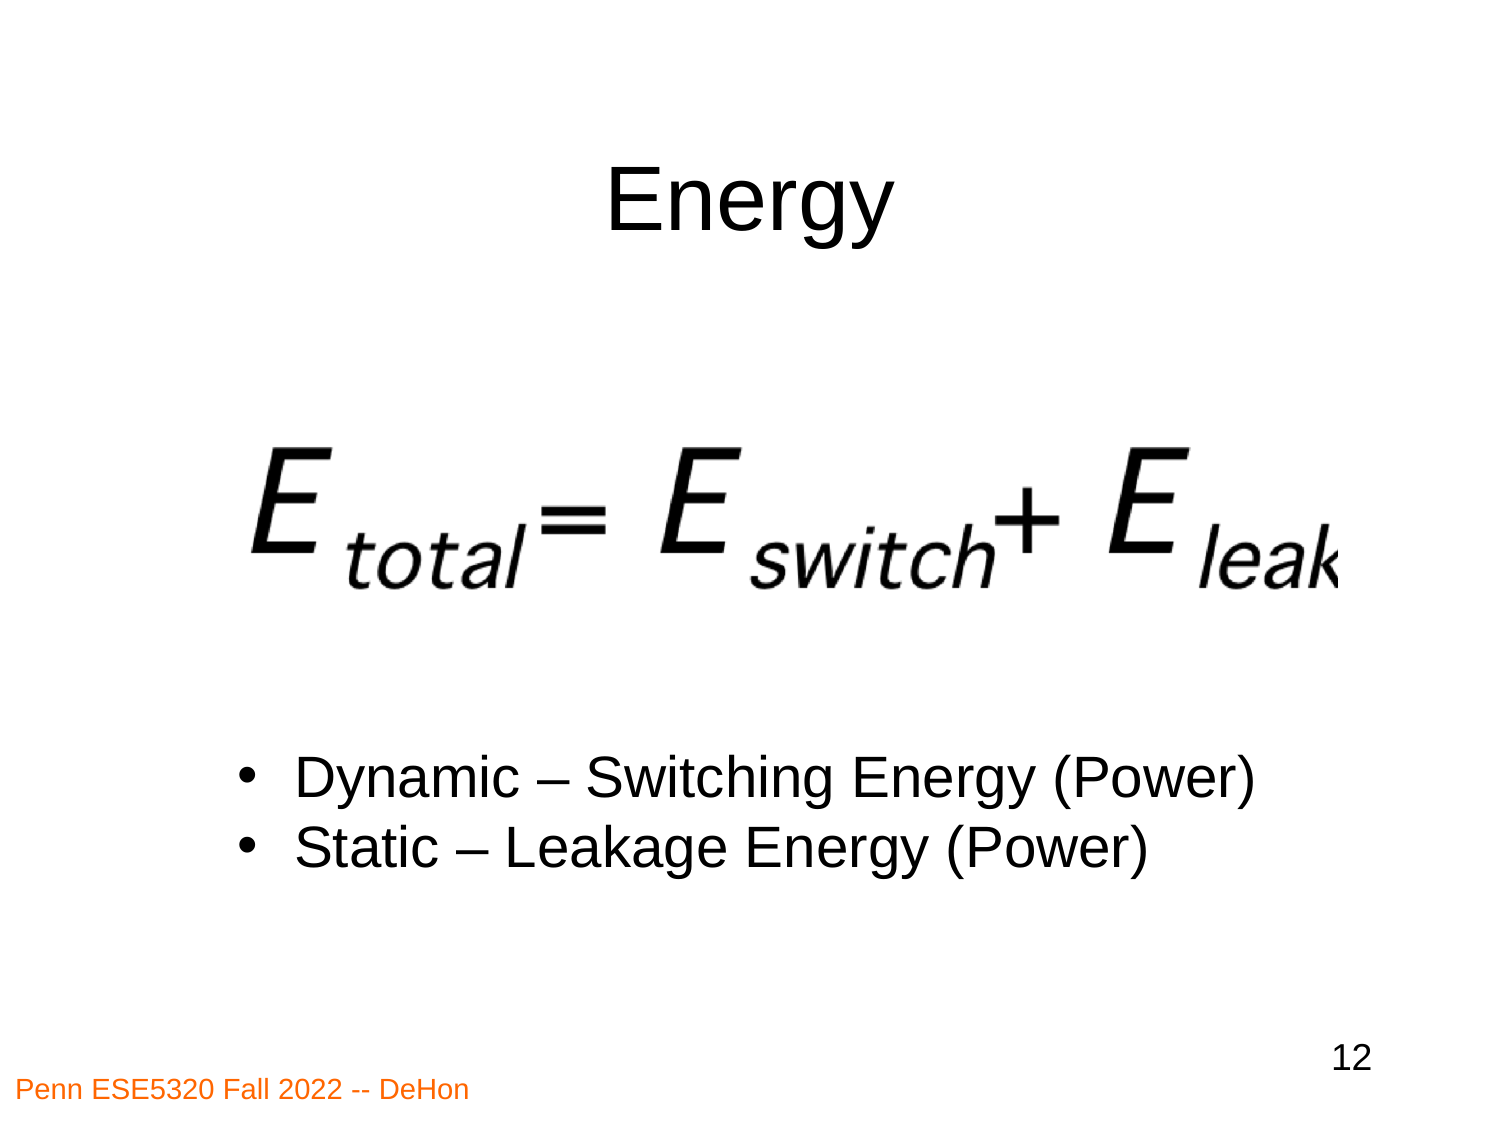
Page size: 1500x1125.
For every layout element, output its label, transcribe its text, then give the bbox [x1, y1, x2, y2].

slide_number 12 [1074, 1024, 1388, 1101]
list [212, 437, 1338, 599]
title Energy [112, 99, 1388, 288]
slide_number Penn ESE5320 Fall 2022 -- DeHon [0, 1062, 613, 1125]
text_box Dynamic – Switching Energy (Power) Static – Leakage Energy (Power) [223, 731, 1273, 887]
